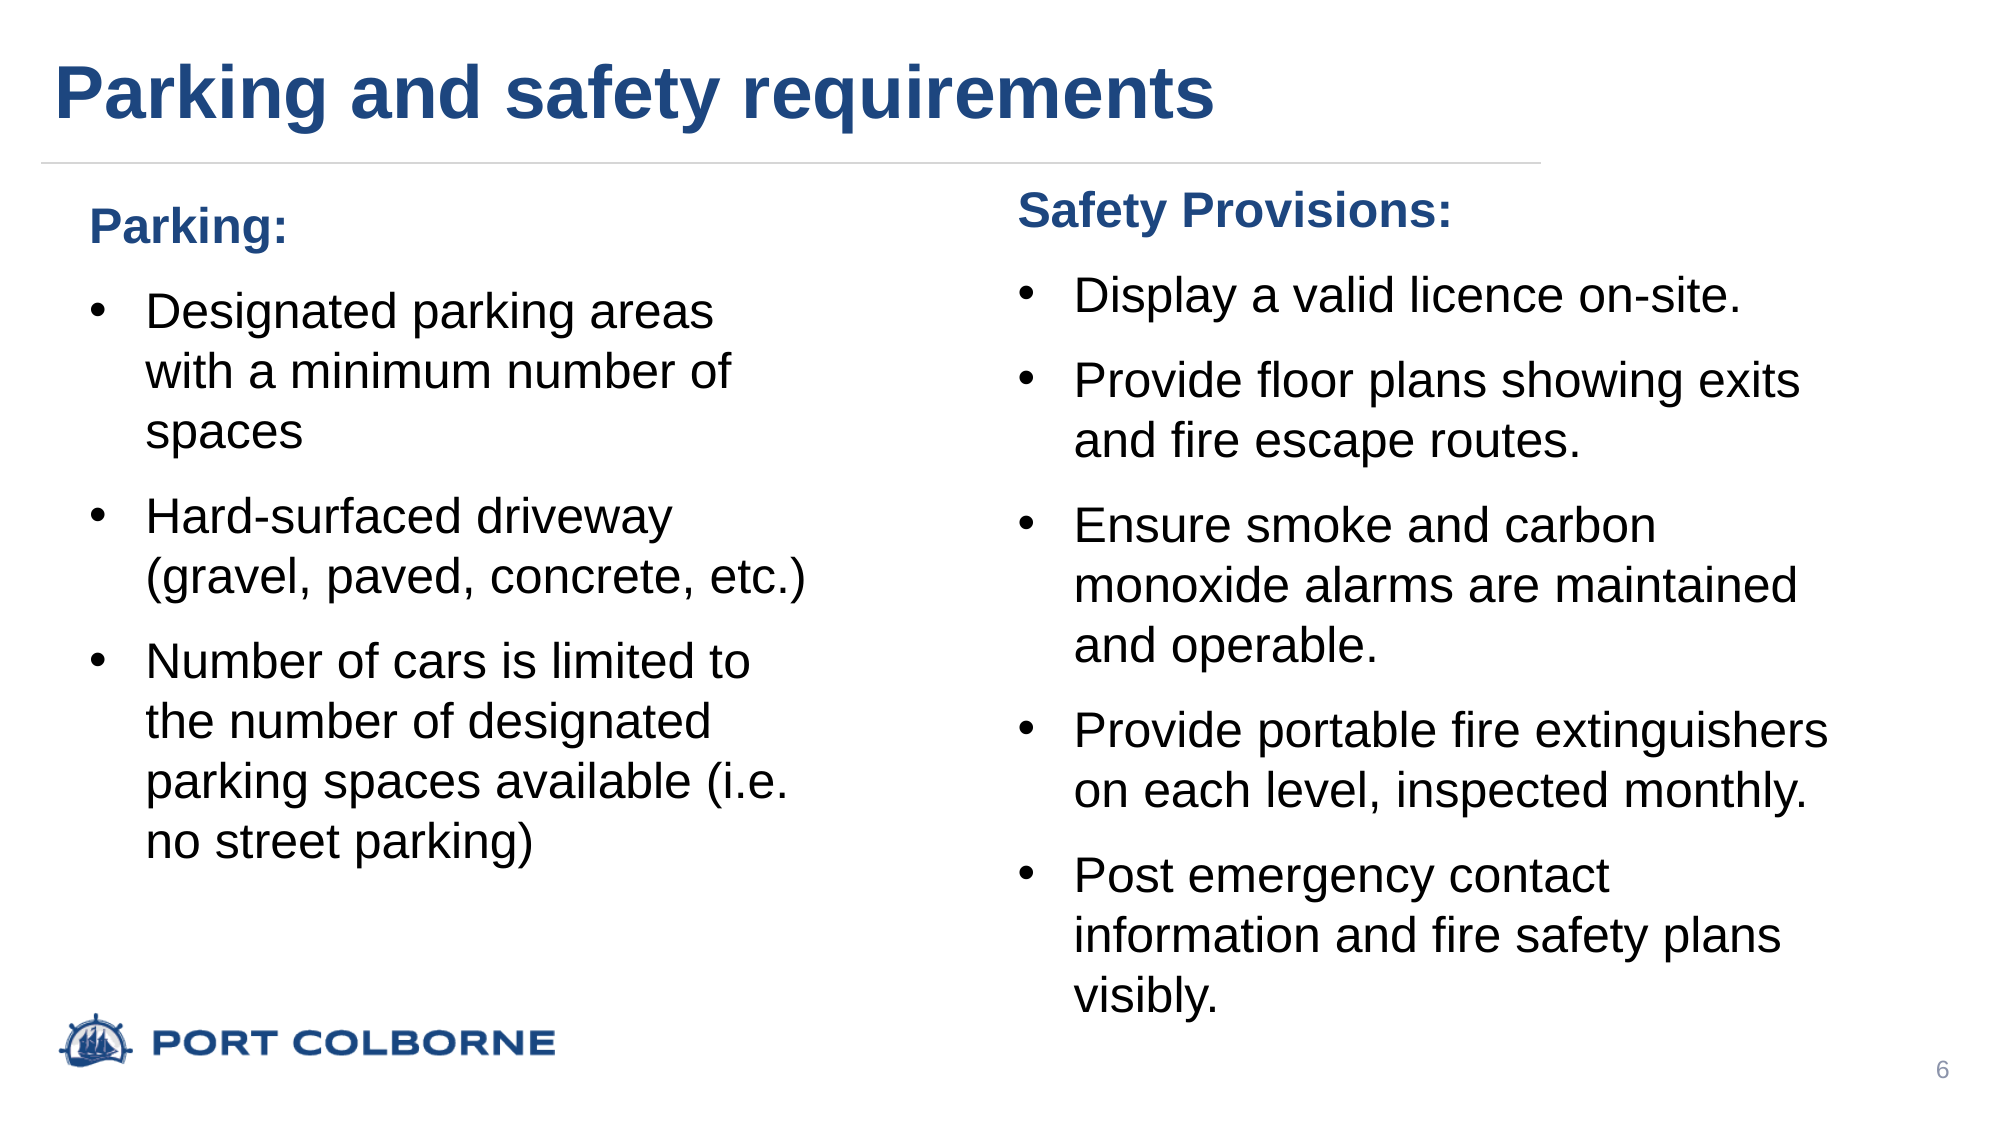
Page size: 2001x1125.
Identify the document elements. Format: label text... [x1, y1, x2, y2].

picture [58, 1012, 555, 1068]
text_box Safety Provisions: Display a valid licence on-site. Provide floor plans showing exits and fire escape routes. Ensure smoke and carbon monoxide alarms are maintained and operable. Provide portable fire extinguishers on each level, inspected monthly. Post emergency contact information and fire safety plans visibly. [1002, 169, 1864, 1030]
text_box Parking and safety requirements [39, 30, 1965, 143]
text_box Parking: Designated parking areas with a minimum number of spaces Hard-surfaced driveway (gravel, paved, concrete, etc.) Number of cars is limited to the number of designated parking spaces available (i.e. no street parking) [74, 186, 831, 877]
slide_number 6 [1514, 1038, 1965, 1099]
